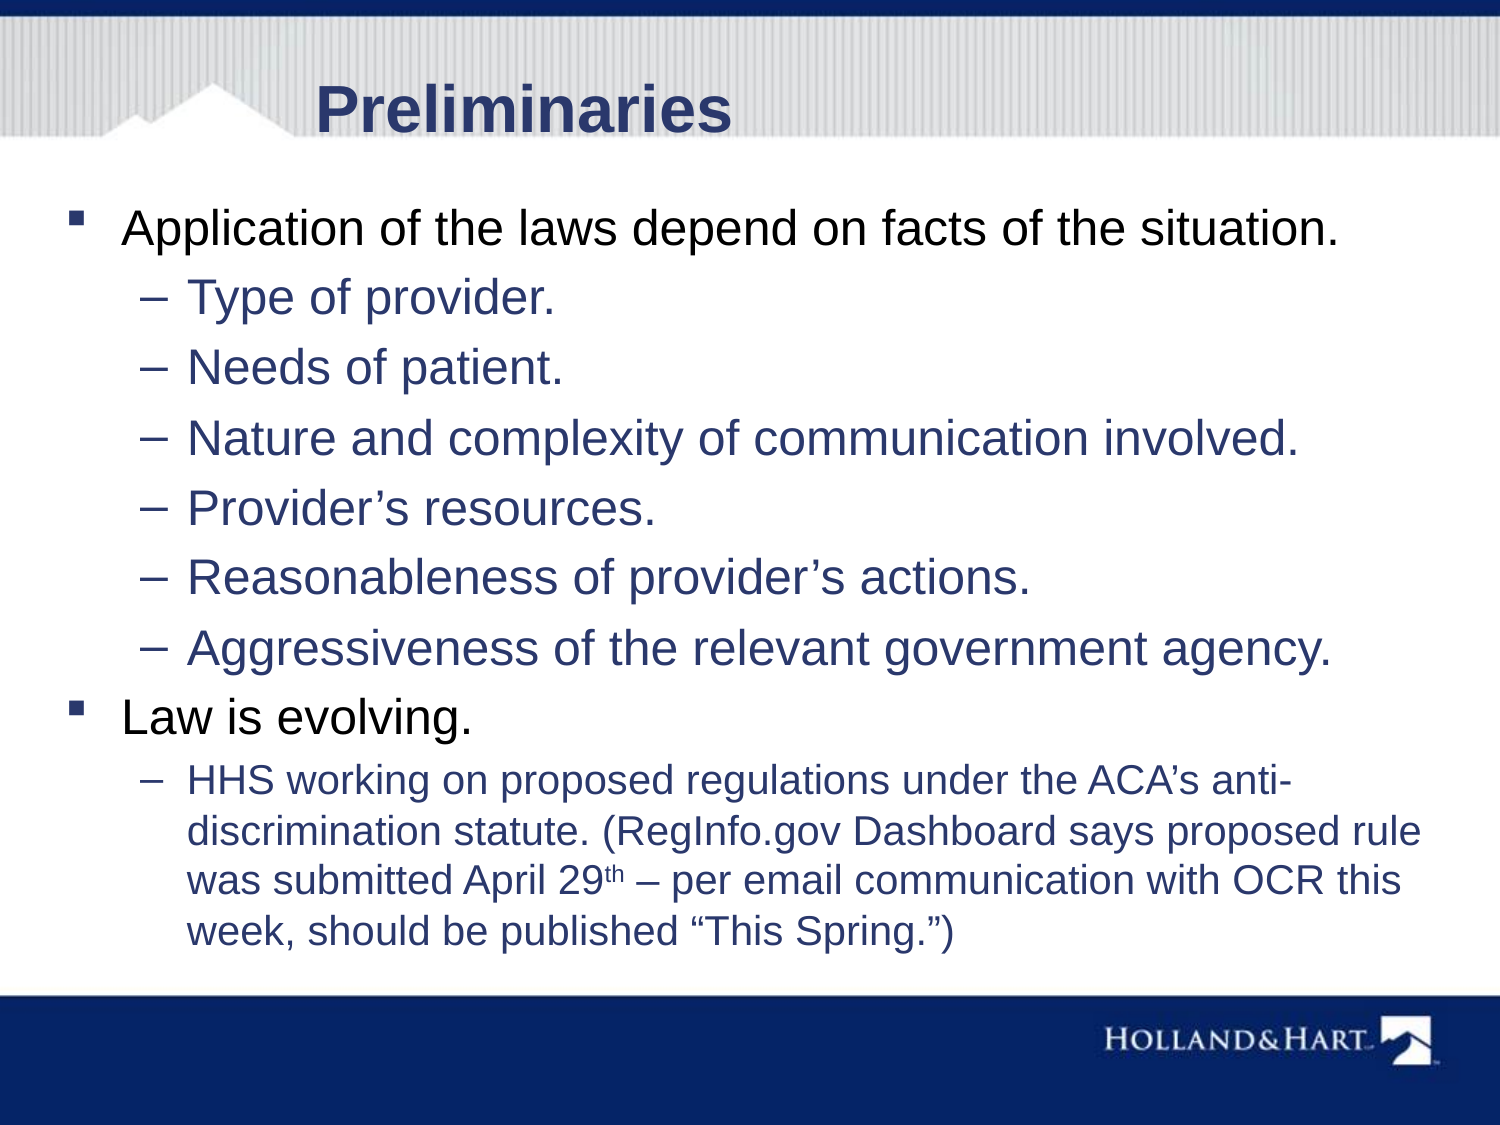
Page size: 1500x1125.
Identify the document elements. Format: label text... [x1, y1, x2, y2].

picture [0, 0, 1500, 1125]
list Application of the laws depend on facts of the situation. Type of provider. Needs of patient. Nature and complexity of communication involved. Provider’s resources. Reasonableness of provider’s actions. Aggressiveness of the relevant government agency. Law is evolving. HHS working on proposed regulations under the ACA’s anti-discrimination statute. (RegInfo.gov Dashboard says proposed rule was submitted April 29th – per email communication with OCR this week, should be published “This Spring.”) [49, 187, 1451, 963]
title Preliminaries [299, 37, 1113, 176]
